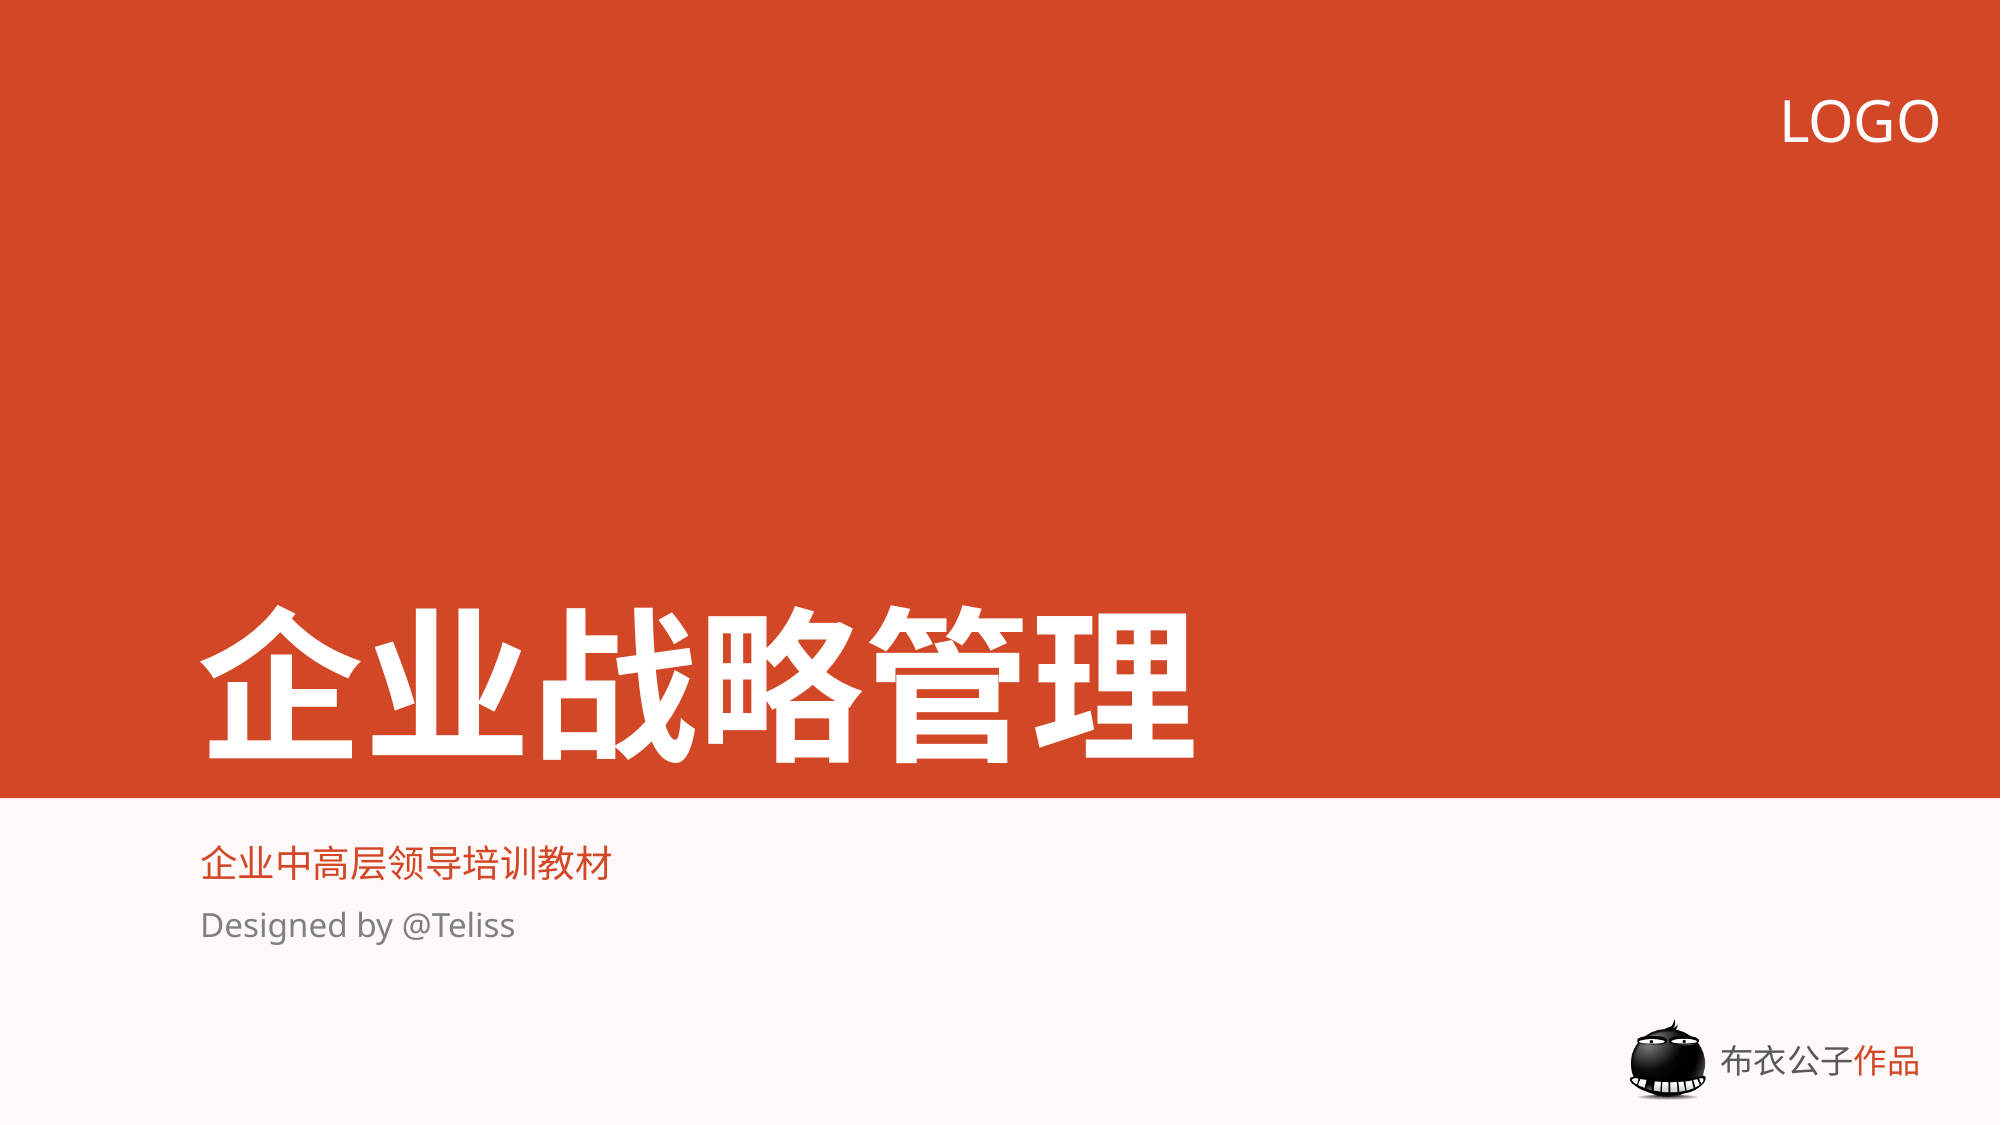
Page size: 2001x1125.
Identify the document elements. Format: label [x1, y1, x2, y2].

picture [1626, 1019, 1709, 1101]
